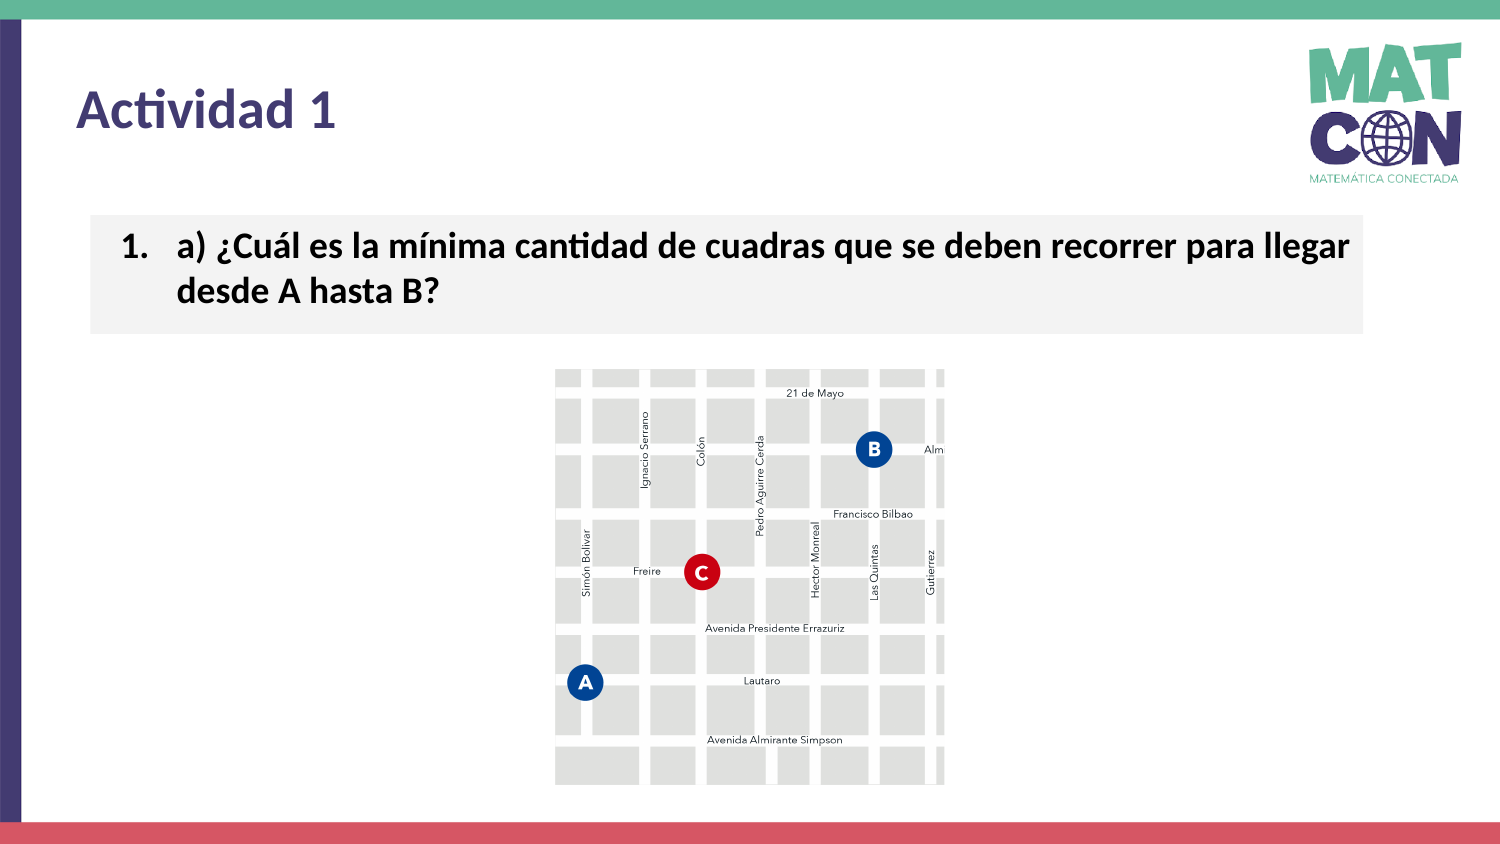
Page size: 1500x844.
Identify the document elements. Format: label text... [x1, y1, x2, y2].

text_box Actividad 1 [65, 67, 1071, 146]
text_box a) ¿Cuál es la mínima cantidad de cuadras que se deben recorrer para llegar desde A hasta B? [90, 215, 1364, 334]
picture [0, 0, 1500, 844]
